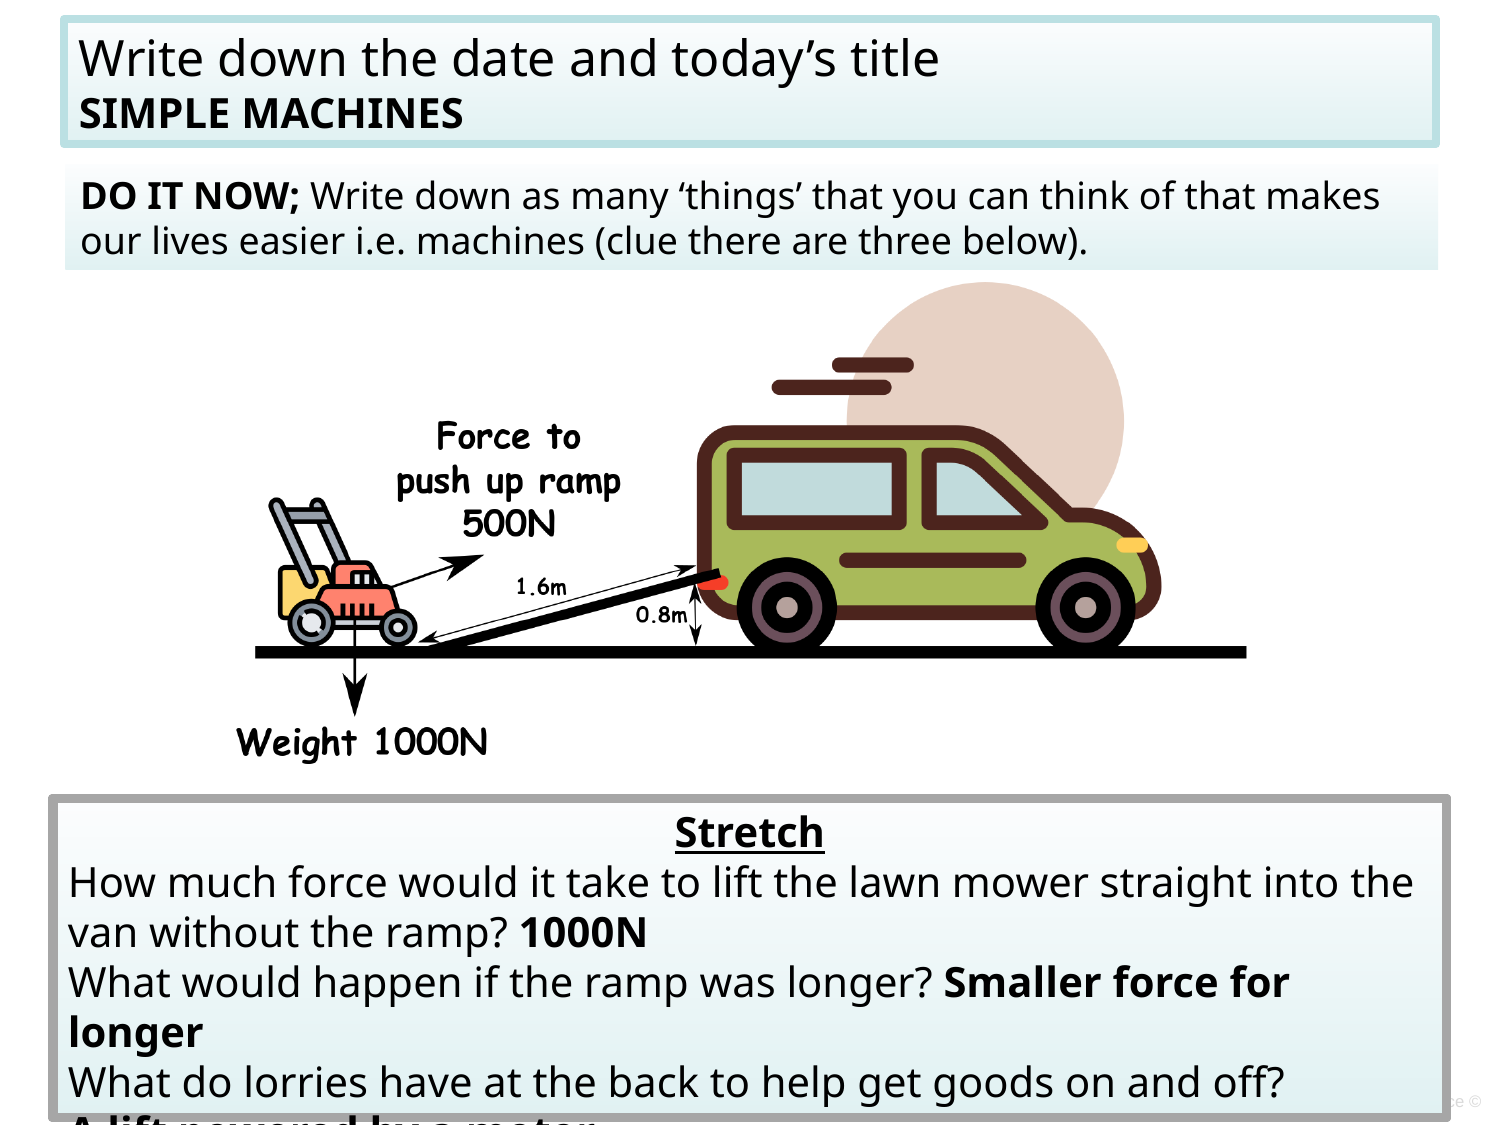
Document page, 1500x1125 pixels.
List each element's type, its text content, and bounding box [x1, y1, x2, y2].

text_box Write down the date and today’s title SIMPLE MACHINES [64, 19, 1436, 144]
text_box Stretch How much force would it take to lift the lawn mower straight into the van without the ramp? 1000N What would happen if the ramp was longer? Smaller force for longer What do lorries have at the back to help get goods on and off? A lift powered by a motor [51, 797, 1449, 1120]
text_box DO IT NOW; Write down as many ‘things’ that you can think of that makes our lives easier i.e. machines (clue there are three below). [65, 164, 1439, 270]
picture [235, 282, 1247, 764]
footer nextpagescience © [1172, 1083, 1500, 1125]
